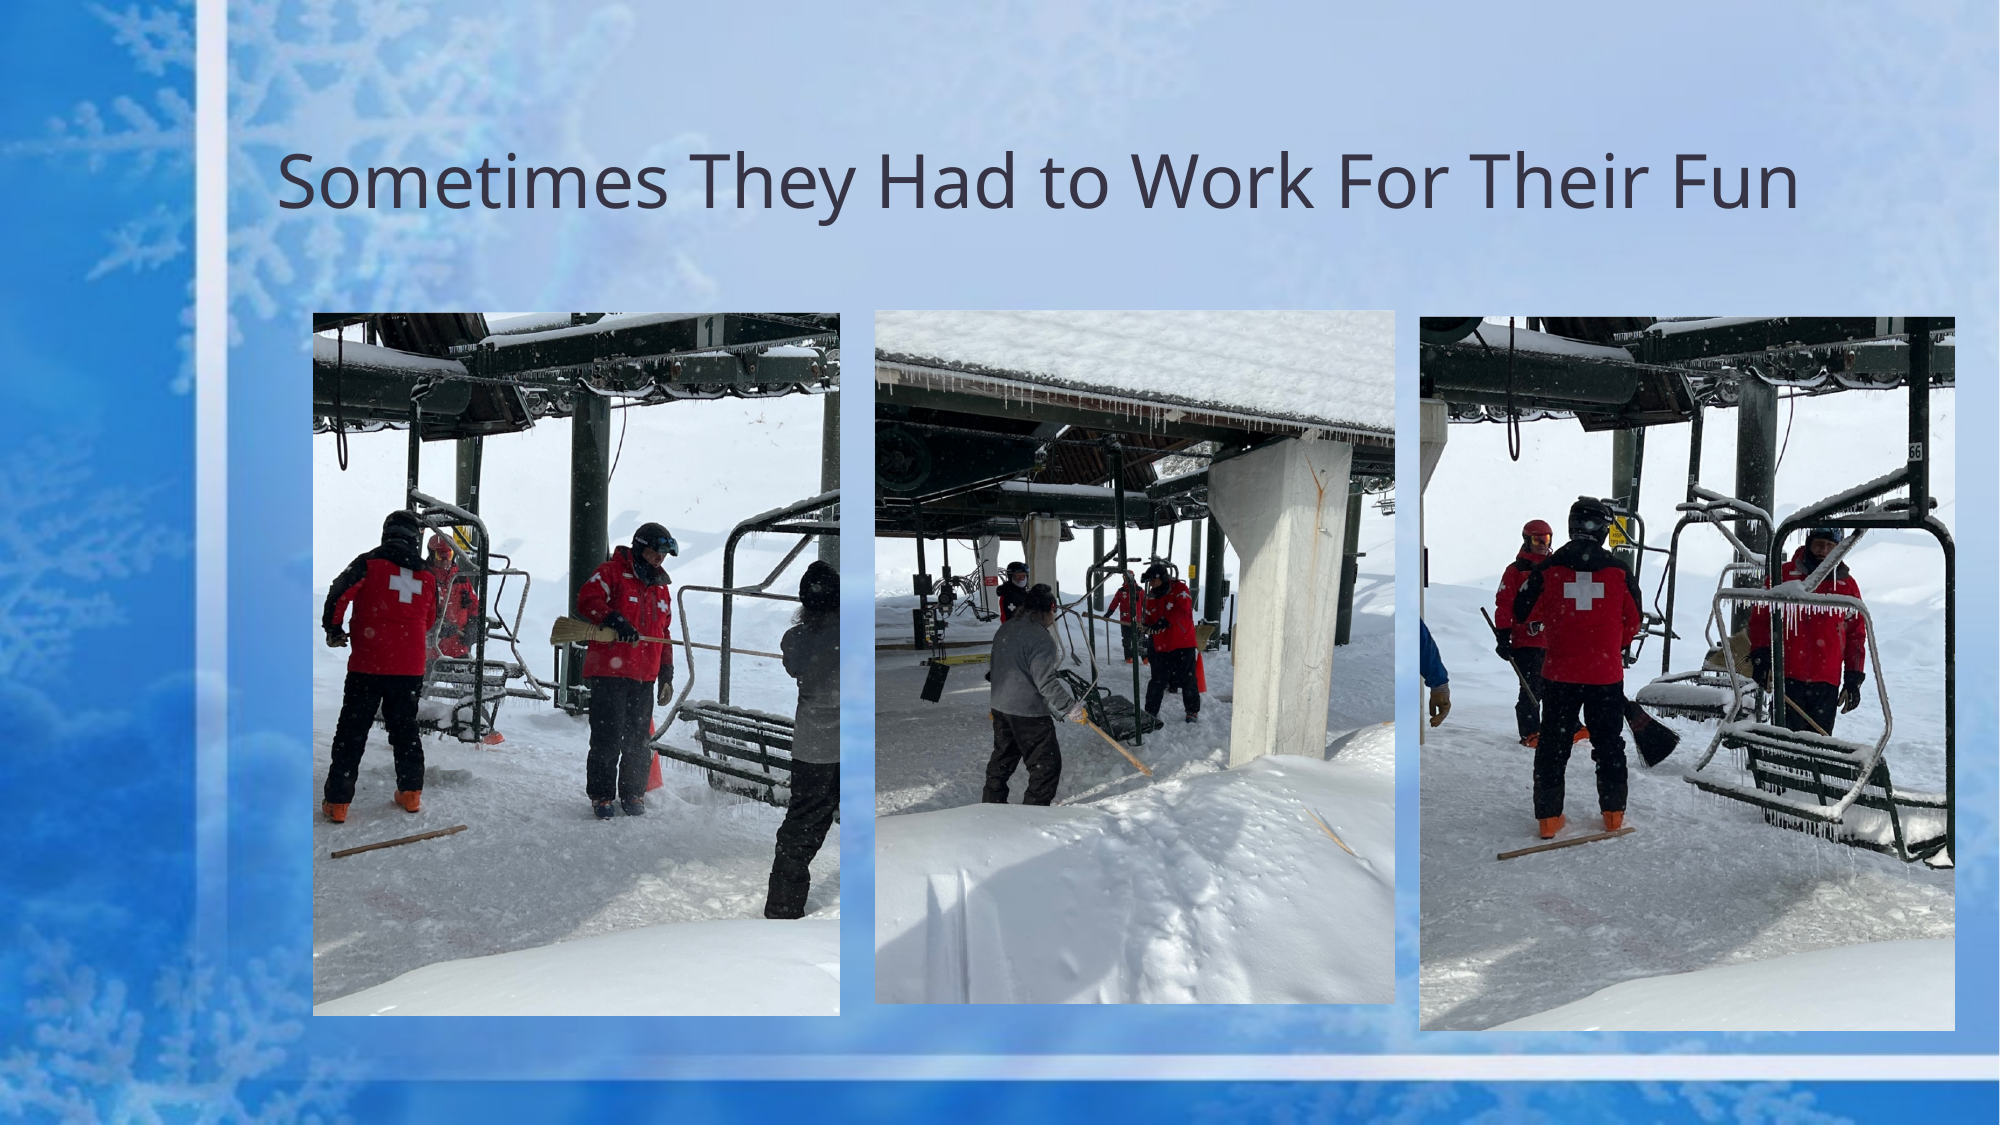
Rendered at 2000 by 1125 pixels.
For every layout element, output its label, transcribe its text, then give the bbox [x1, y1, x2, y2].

picture [0, 0, 2000, 1125]
title Sometimes They Had to Work For Their Fun [261, 29, 1867, 233]
